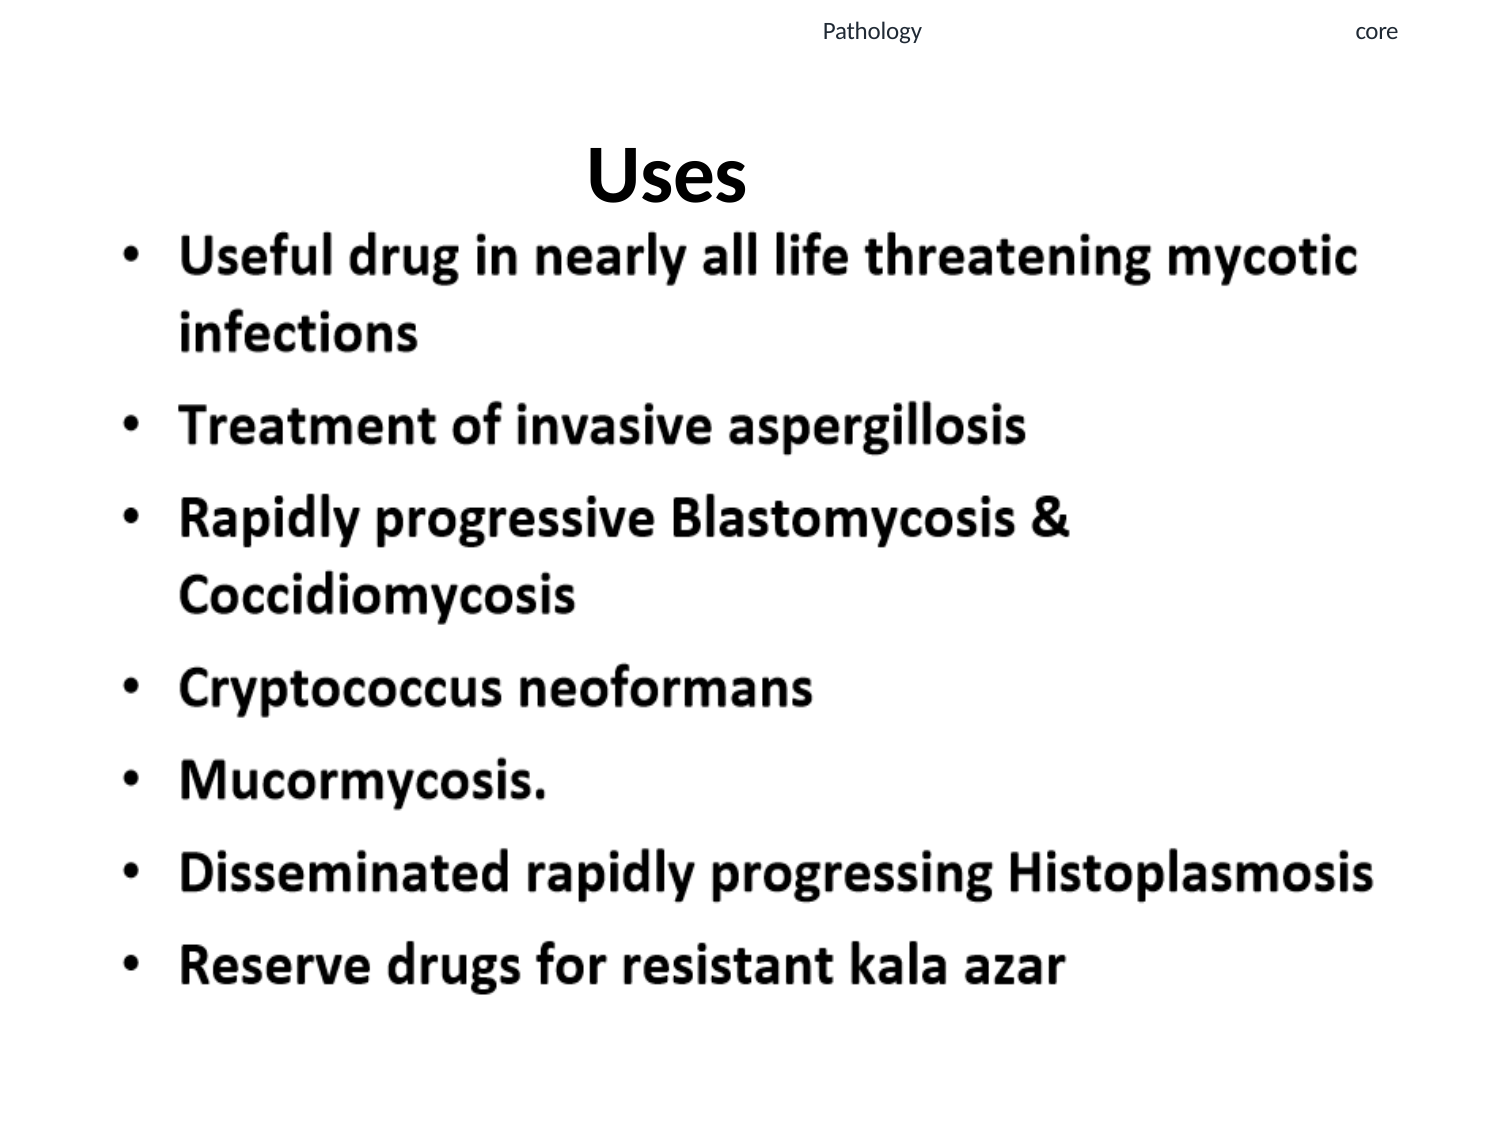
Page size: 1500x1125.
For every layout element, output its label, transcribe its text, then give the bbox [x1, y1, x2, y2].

text_box Pathology [820, 12, 926, 45]
picture [119, 219, 1381, 1000]
text_box core [1353, 12, 1402, 45]
title Uses [103, 73, 1397, 264]
